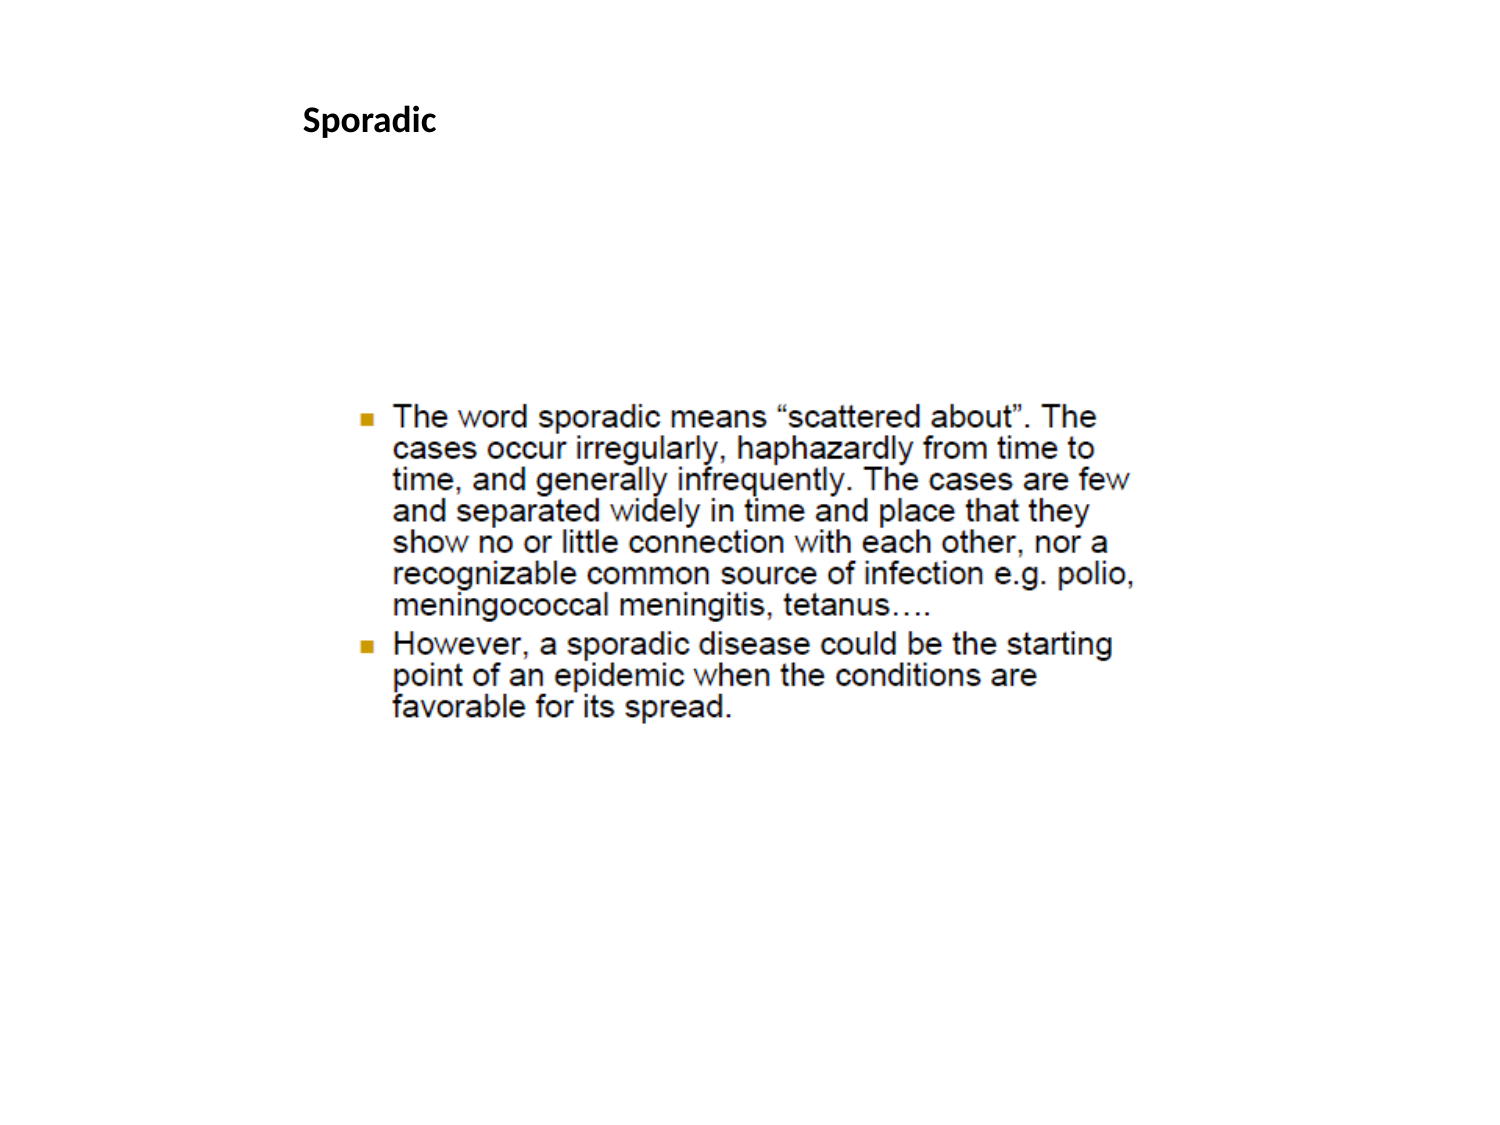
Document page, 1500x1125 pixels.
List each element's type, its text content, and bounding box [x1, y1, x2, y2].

text_box Sporadic [288, 87, 452, 148]
picture [352, 398, 1148, 727]
